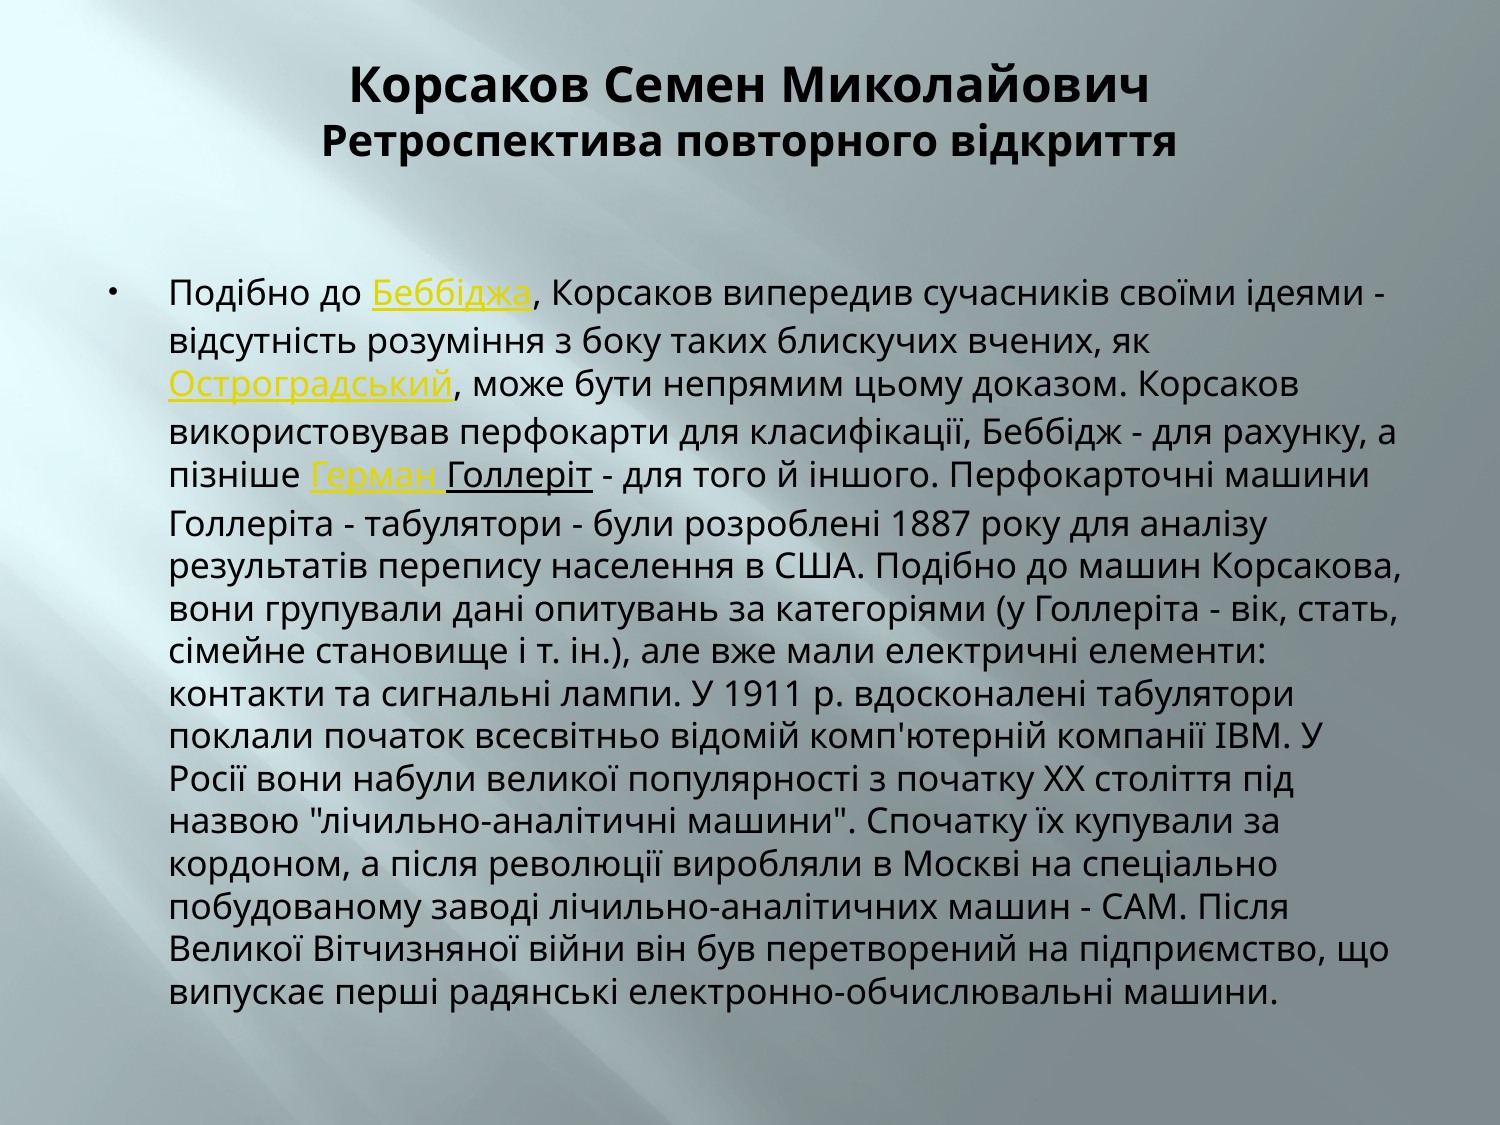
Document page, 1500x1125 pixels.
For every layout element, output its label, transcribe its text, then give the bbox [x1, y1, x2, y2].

list Подібно до Беббіджа, Корcаков випередив сучасників своїми ідеями - відсутність розуміння з боку таких блискучих вчених, якОстроградський, може бути непрямим цьому доказом. Корсаков використовував перфокарти для класифікації, Беббідж - для рахунку, а пізніше Герман Голлеріт - для того й іншого. Перфокарточні машини Голлеріта - табулятори - були розроблені 1887 року для аналізу результатів перепису населення в США. Подібно до машин Корсакова, вони групували дані опитувань за категоріями (у Голлеріта - вік, стать, сімейне становище і т. ін.), але вже мали електричні елементи: контакти та сигнальні лампи. У 1911 р. вдосконалені табулятори поклали початок всесвітньо відомій комп'ютерній компанії IBM. У Росії вони набули великої популярності з початку ХХ століття під назвою "лічильно-аналітичні машини". Спочатку їх купували за кордоном, а після революції виробляли в Москві на спеціально побудованому заводі лічильно-аналітичних машин - САМ. Після Великої Вітчизняної війни він був перетворений на підприємство, що випускає перші радянські електронно-обчислювальні машини. [75, 262, 1425, 1035]
title Корсаков Семен Миколайович Ретроспектива повторного відкриття [75, 45, 1425, 233]
